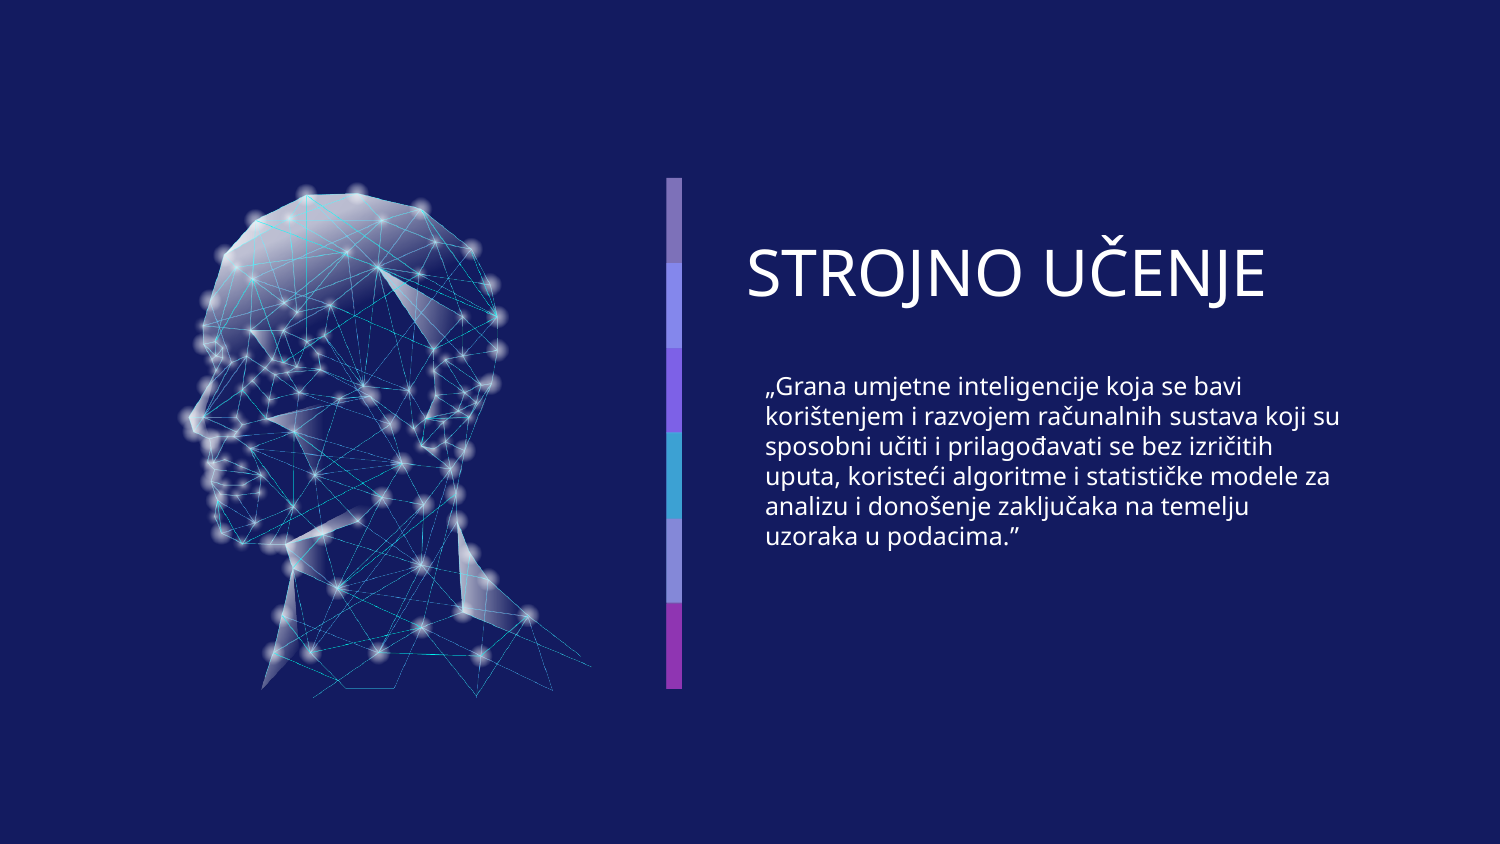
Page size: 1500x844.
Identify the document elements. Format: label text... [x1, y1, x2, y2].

picture [125, 160, 627, 731]
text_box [666, 177, 683, 690]
title STROJNO UČENJE [731, 165, 1383, 325]
list „Grana umjetne inteligencije koja se bavi korištenjem i razvojem računalnih sustava koji su sposobni učiti i prilagođavati se bez izričitih uputa, koristeći algoritme i statističke modele za analizu i donošenje zaključaka na temelju uzoraka u podacima.” [750, 355, 1360, 652]
